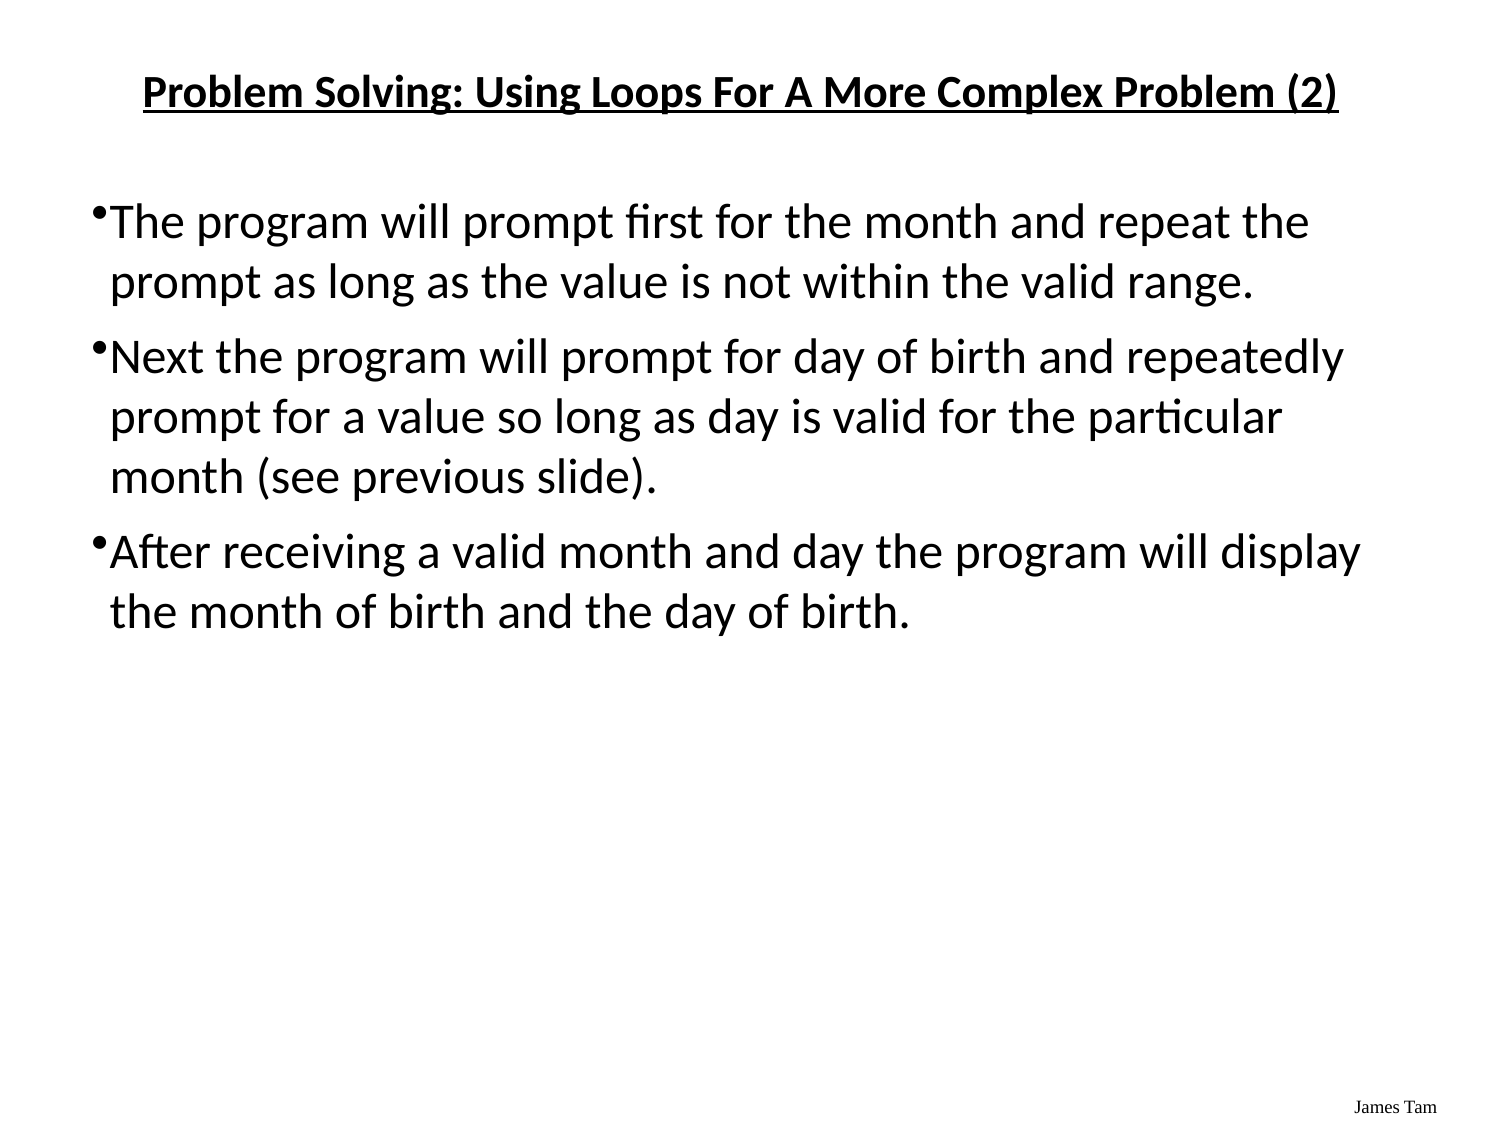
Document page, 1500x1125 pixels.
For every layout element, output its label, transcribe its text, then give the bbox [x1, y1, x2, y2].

title Problem Solving: Using Loops For A More Complex Problem (2) [70, 49, 1411, 136]
list The program will prompt first for the month and repeat the prompt as long as the value is not within the valid range. Next the program will prompt for day of birth and repeatedly prompt for a value so long as day is valid for the particular month (see previous slide). After receiving a valid month and day the program will display the month of birth and the day of birth. [76, 180, 1418, 1062]
